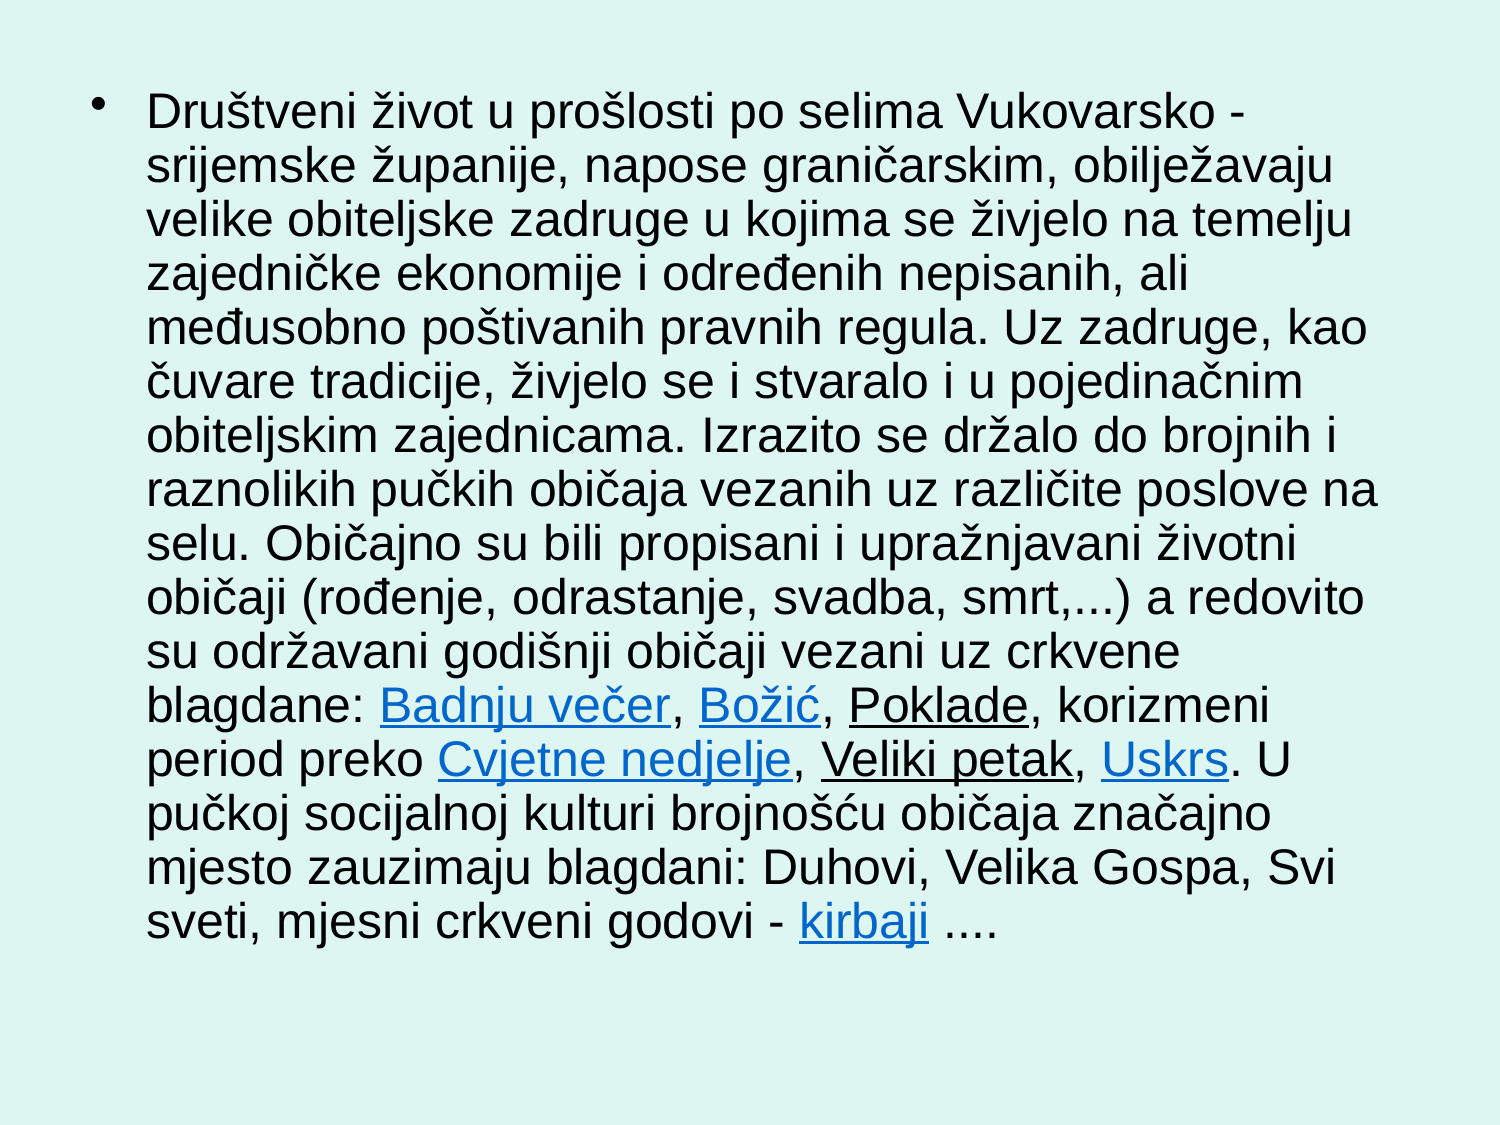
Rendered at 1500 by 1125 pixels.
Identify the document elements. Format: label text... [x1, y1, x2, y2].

list Društveni život u prošlosti po selima Vukovarsko - srijemske županije, napose graničarskim, obilježavaju velike obiteljske zadruge u kojima se živjelo na temelju zajedničke ekonomije i određenih nepisanih, ali međusobno poštivanih pravnih regula. Uz zadruge, kao čuvare tradicije, živjelo se i stvaralo i u pojedinačnim obiteljskim zajednicama. Izrazito se držalo do brojnih i raznolikih pučkih običaja vezanih uz različite poslove na selu. Običajno su bili propisani i upražnjavani životni običaji (rođenje, odrastanje, svadba, smrt,...) a redovito su održavani godišnji običaji vezani uz crkvene blagdane: Badnju večer, Božić, Poklade, korizmeni period preko Cvjetne nedjelje, Veliki petak, Uskrs. U pučkoj socijalnoj kulturi brojnošću običaja značajno mjesto zauzimaju blagdani: Duhovi, Velika Gospa, Svi sveti, mjesni crkveni godovi - kirbaji .... [75, 78, 1425, 1071]
